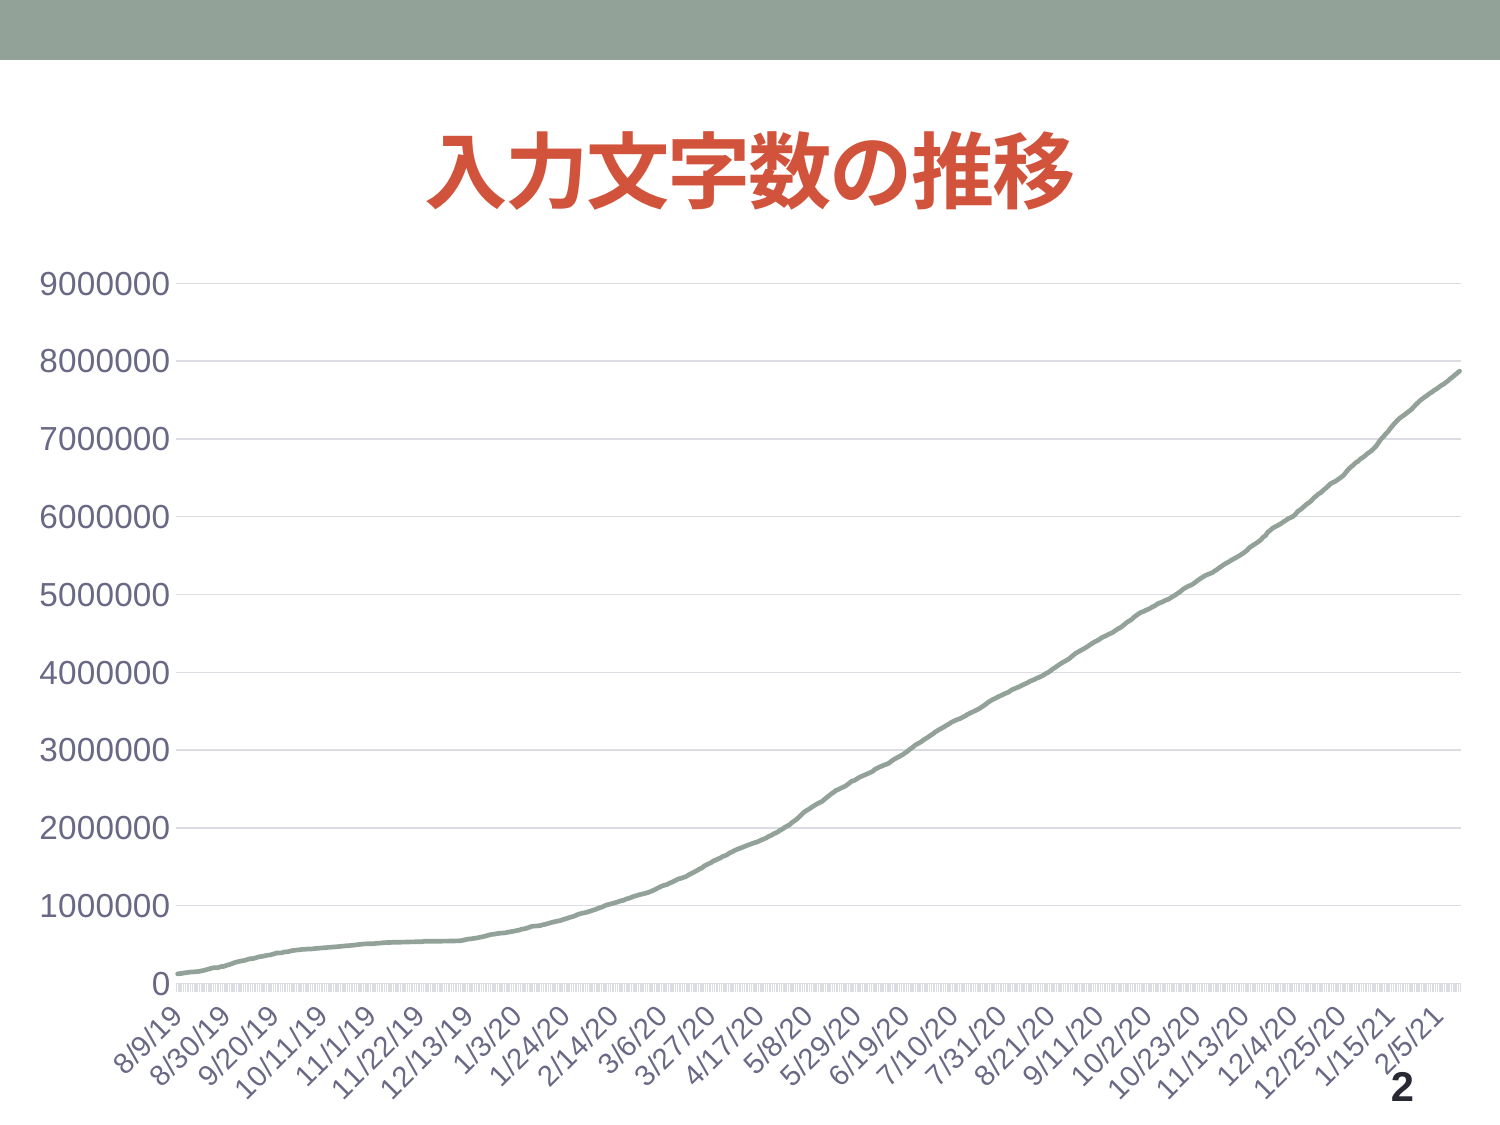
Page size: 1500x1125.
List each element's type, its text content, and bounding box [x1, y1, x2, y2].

title 入力文字数の推移 [75, 87, 1425, 245]
chart [9, 247, 1491, 1124]
